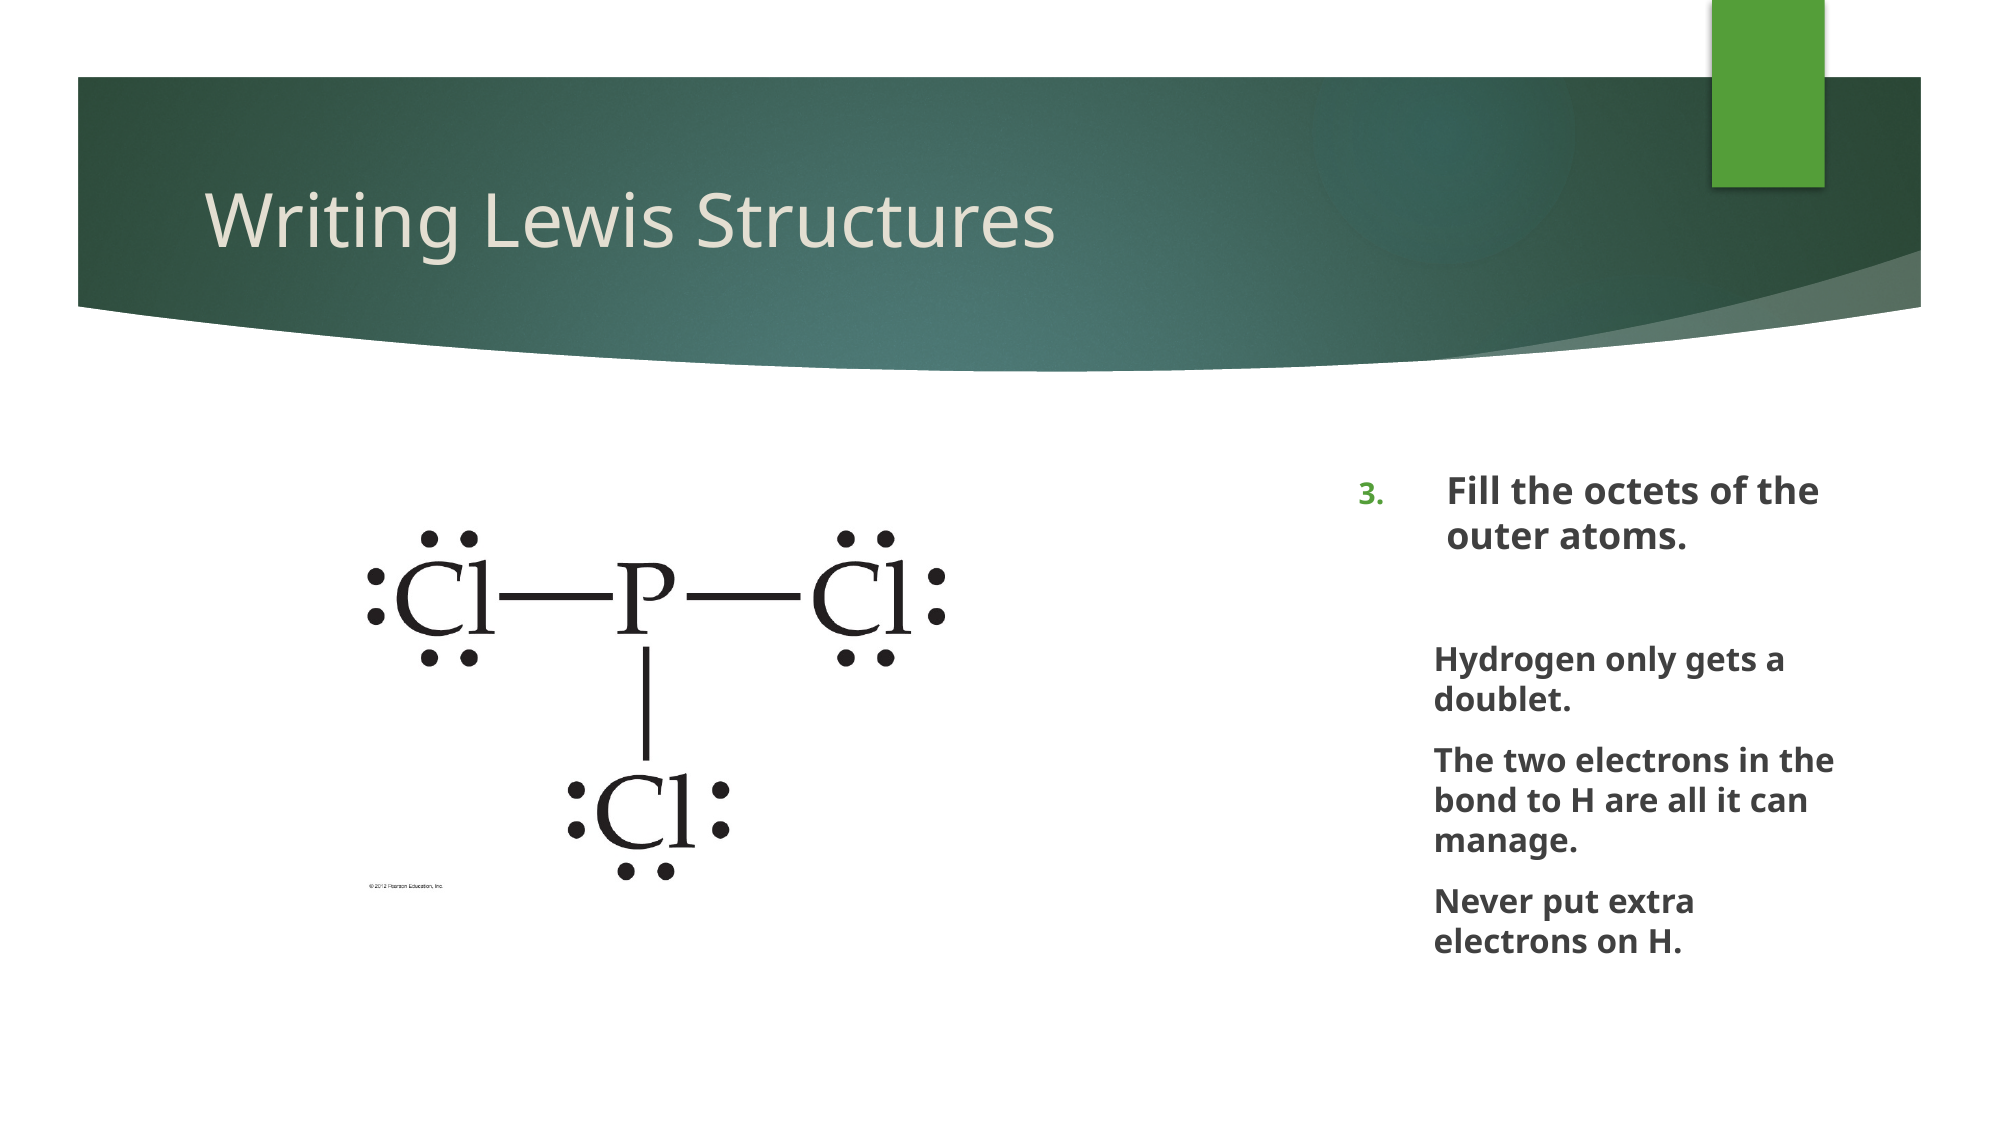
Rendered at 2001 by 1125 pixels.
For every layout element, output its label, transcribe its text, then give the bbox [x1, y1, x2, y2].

title Writing Lewis Structures [189, 159, 1627, 276]
picture [363, 525, 949, 893]
list Fill the octets of the outer atoms. Hydrogen only gets a doublet. The two electrons in the bond to H are all it can manage. Never put extra electrons on H. [1343, 459, 1863, 1014]
